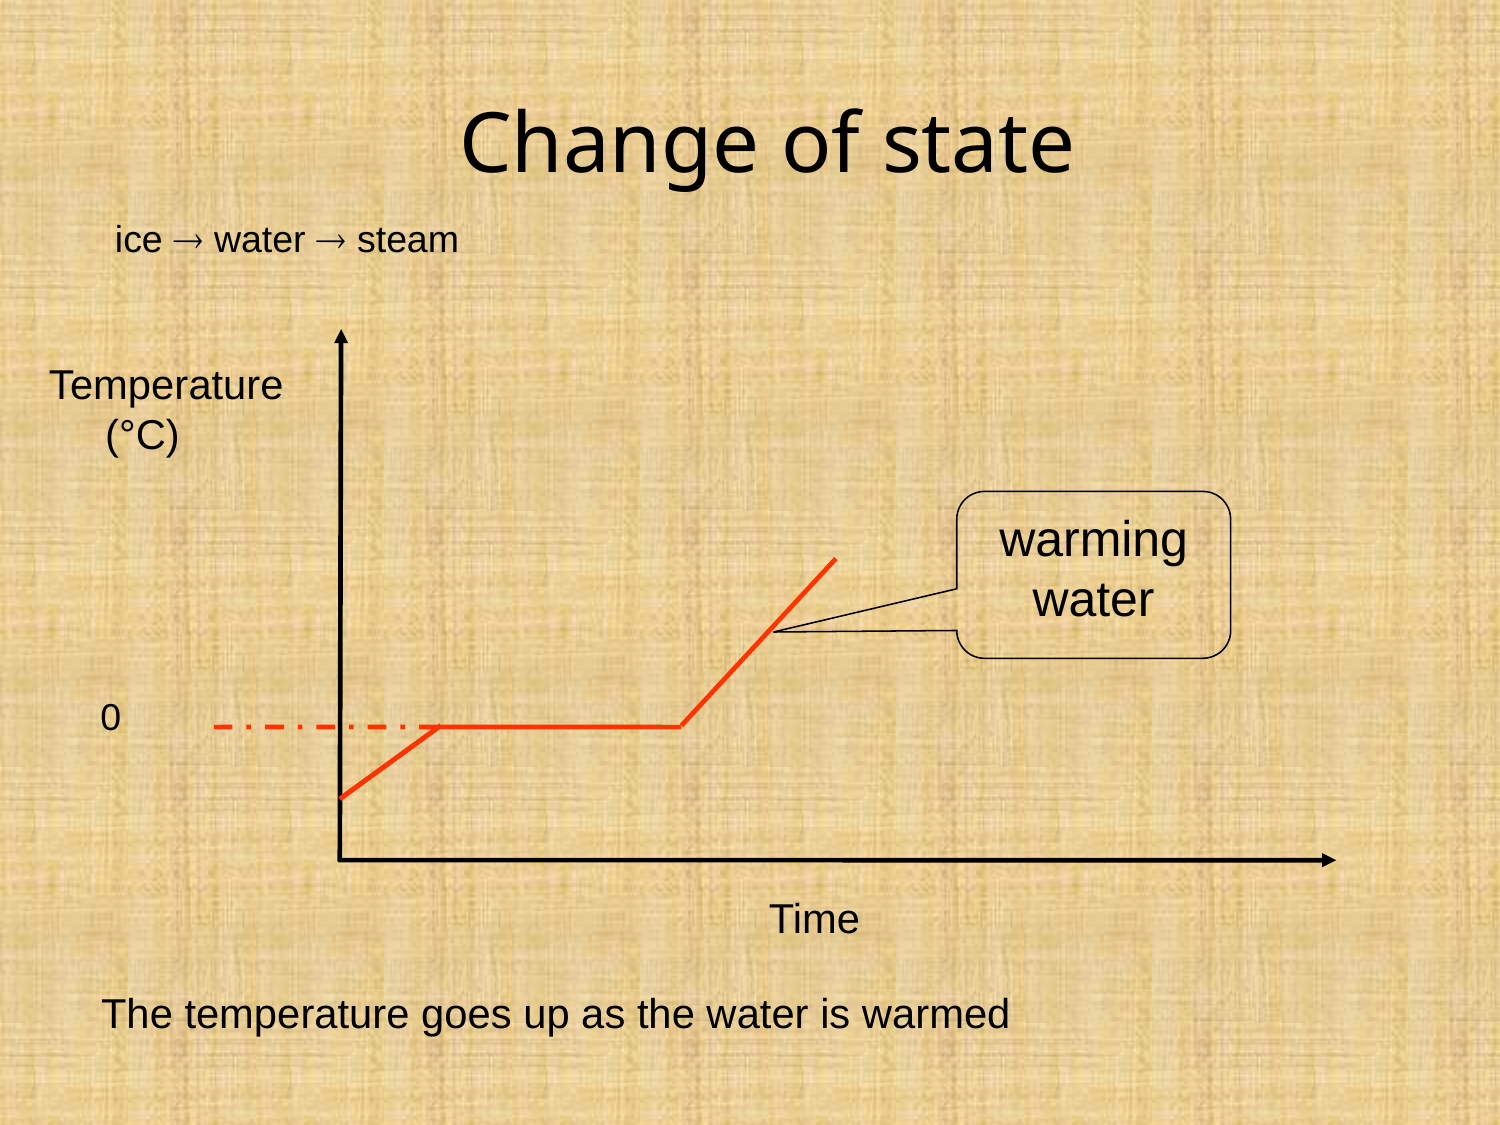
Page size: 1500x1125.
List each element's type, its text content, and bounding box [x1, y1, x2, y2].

title Change of state [76, 45, 1459, 233]
text_box ice  water  steam [100, 207, 1424, 268]
text_box [334, 329, 348, 798]
text_box The temperature goes up as the water is warmed [86, 979, 1398, 1045]
picture [0, 0, 1500, 1125]
text_box Temperature (°C) [34, 350, 326, 465]
text_box warming water [773, 491, 1231, 659]
text_box [338, 853, 1337, 867]
text_box 0 [85, 685, 249, 746]
text_box Time [754, 884, 890, 950]
